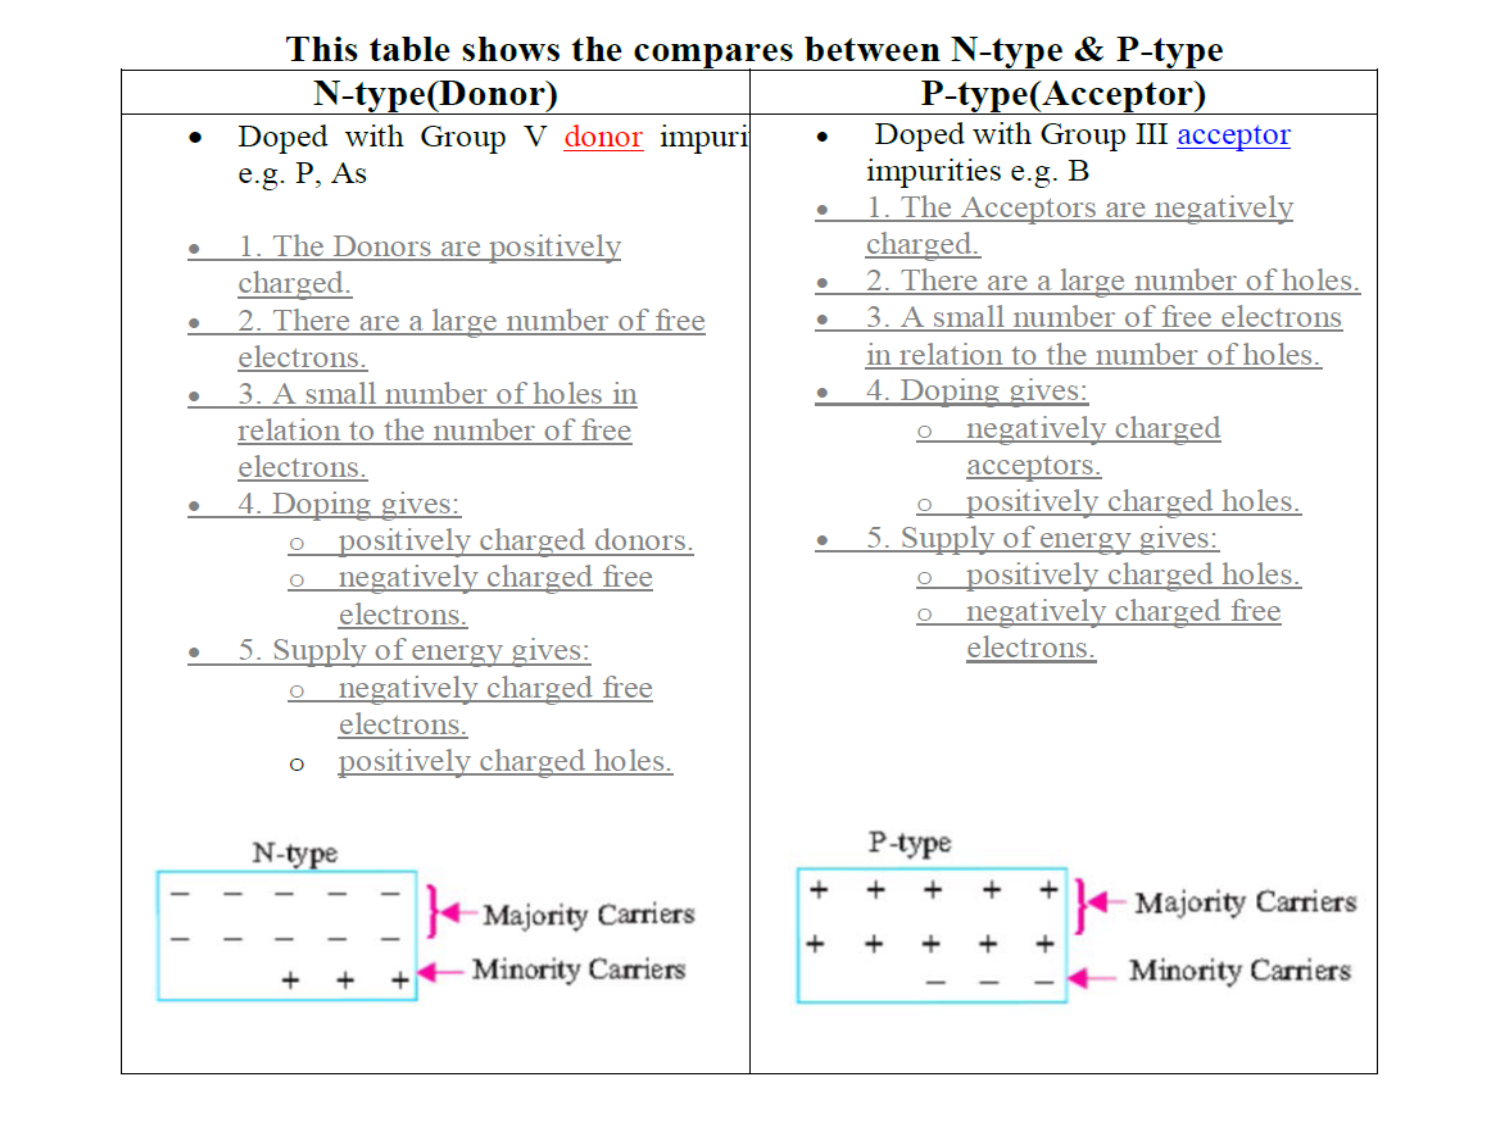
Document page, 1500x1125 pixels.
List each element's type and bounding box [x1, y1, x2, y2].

picture [76, 0, 1391, 1095]
